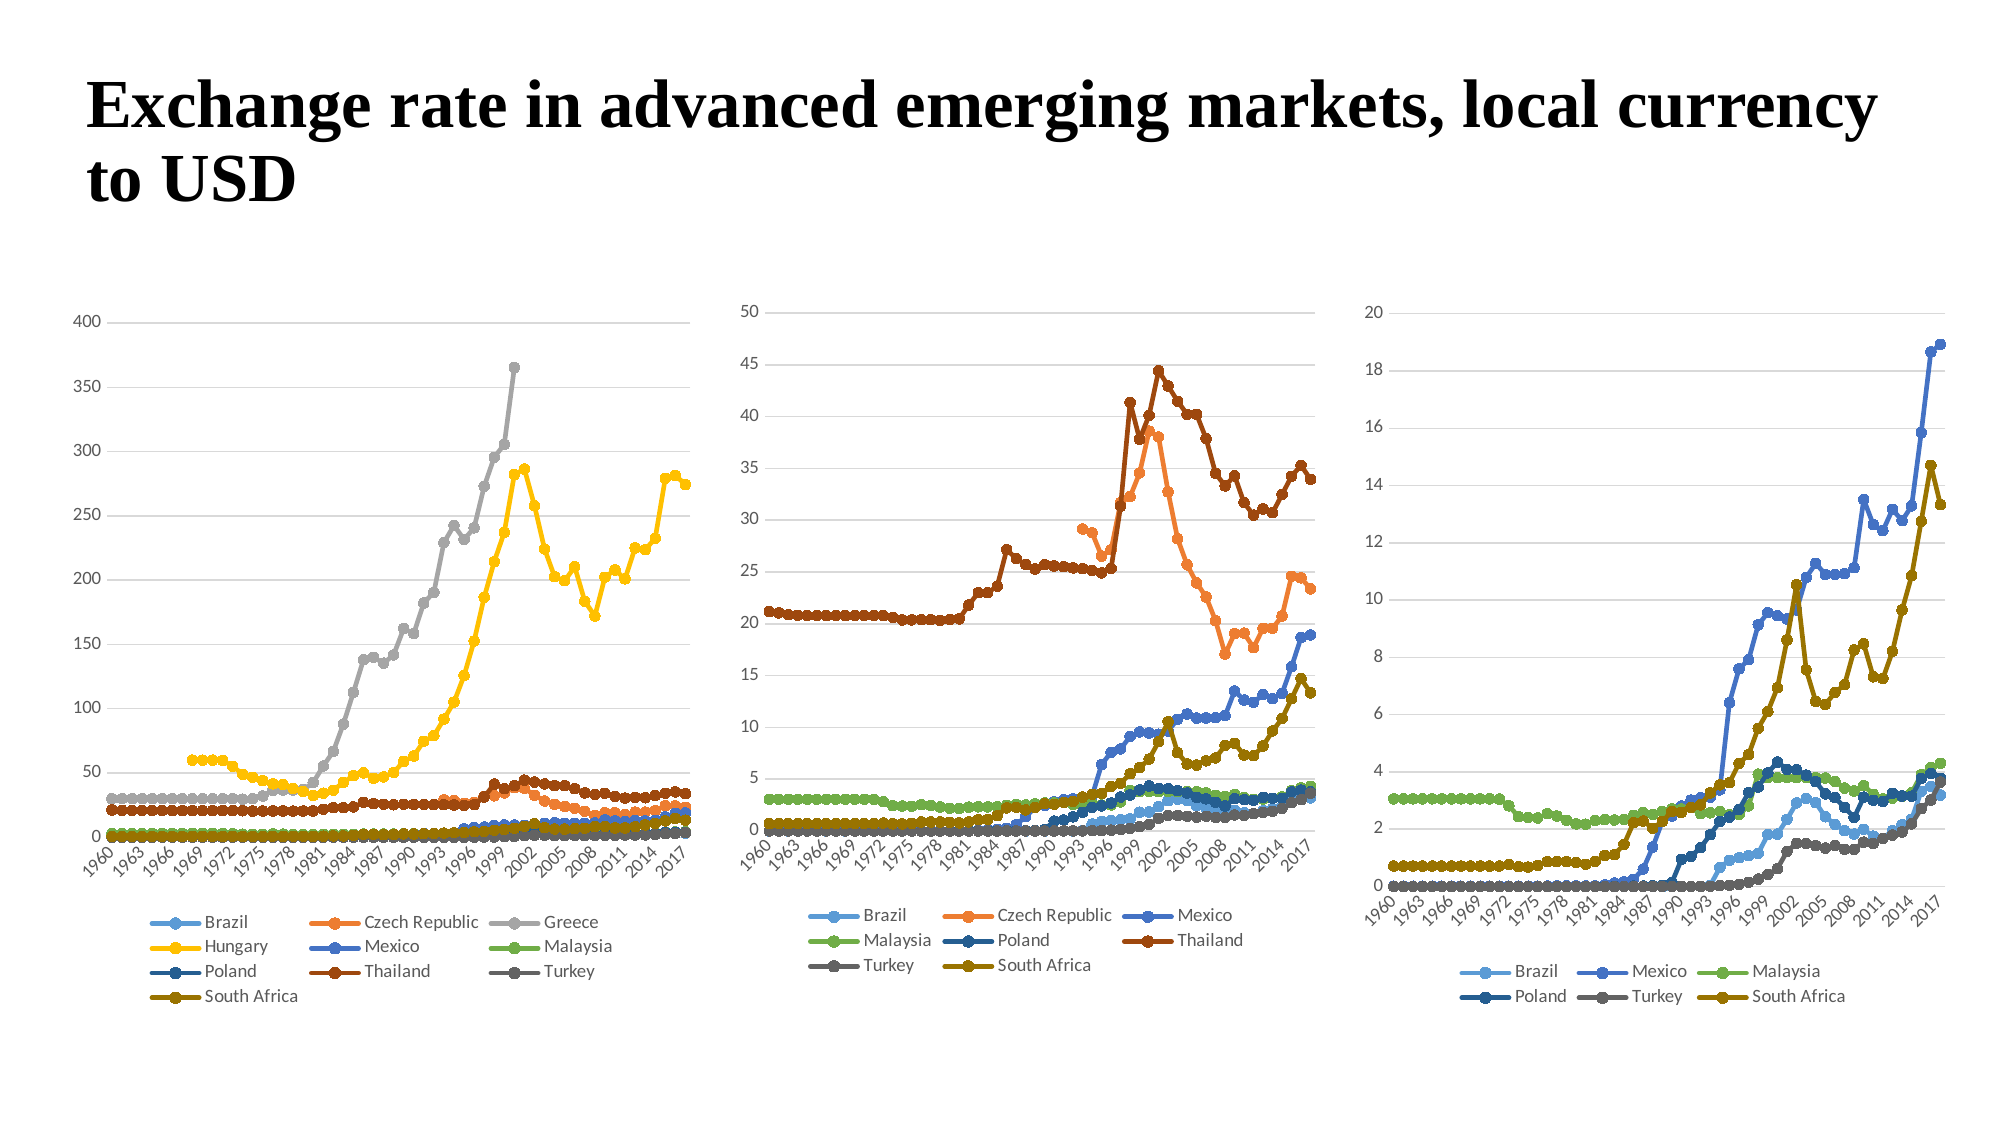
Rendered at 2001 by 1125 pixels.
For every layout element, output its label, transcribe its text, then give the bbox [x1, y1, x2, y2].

title Exchange rate in advanced emerging markets, local currency to USD [71, 59, 1912, 224]
chart [723, 289, 1330, 982]
chart [59, 299, 705, 1014]
chart [1348, 289, 1960, 1014]
